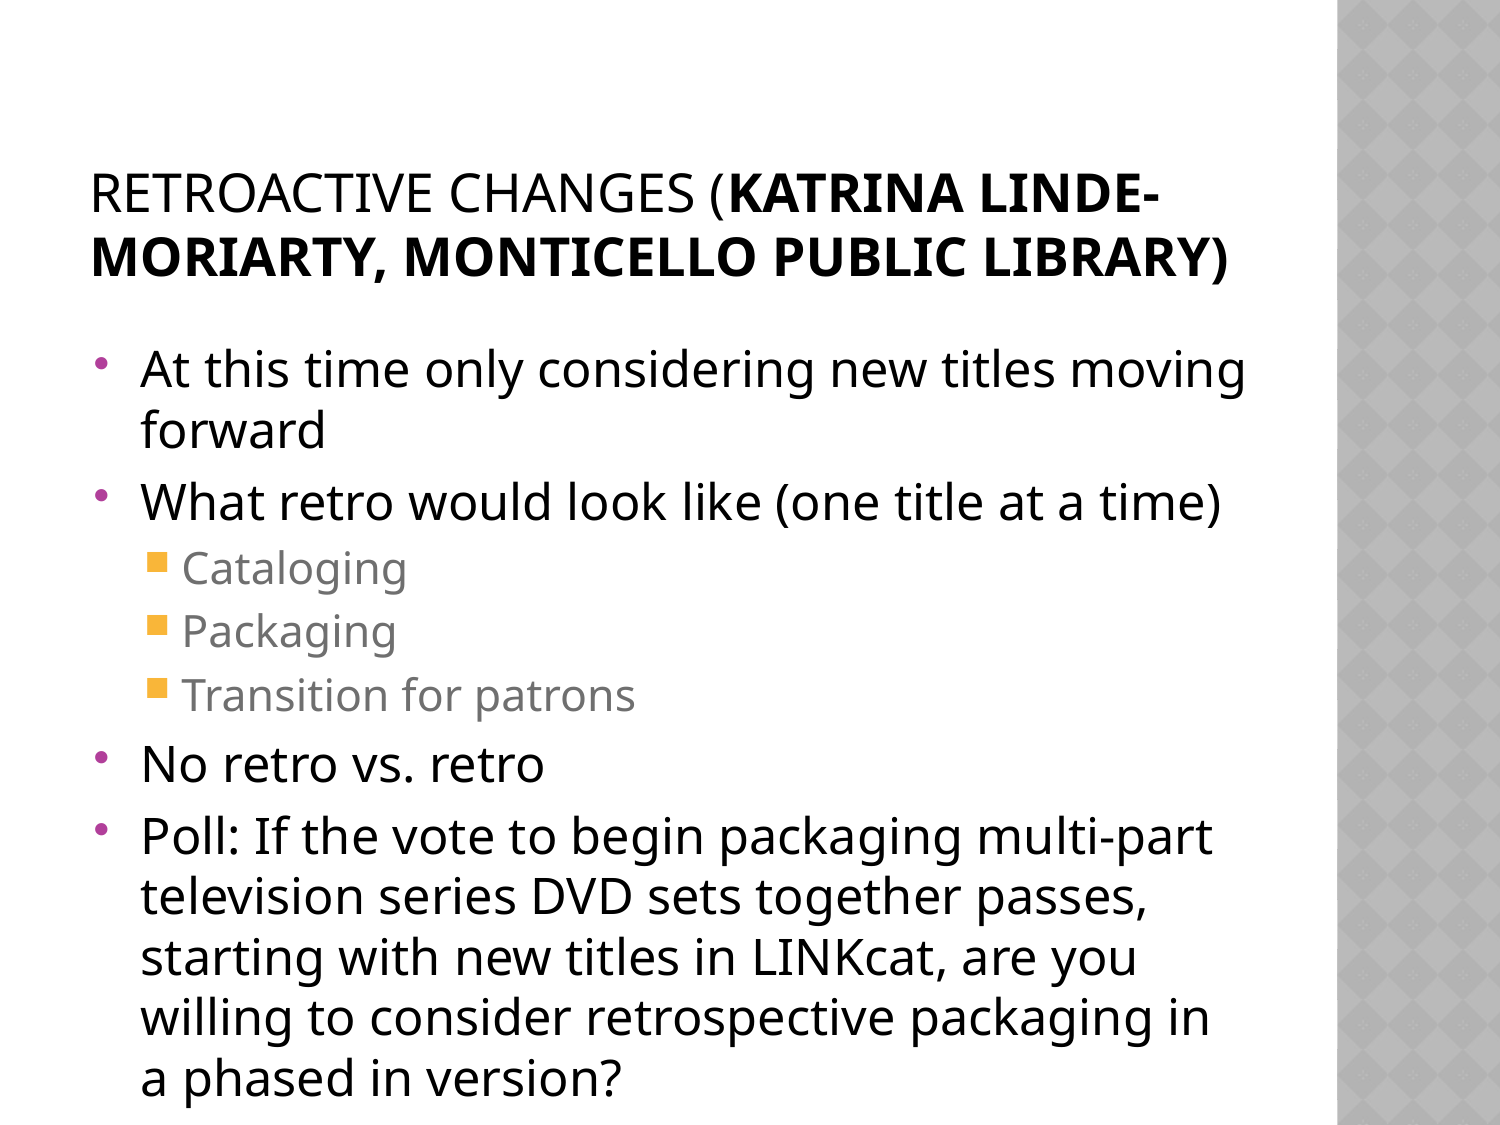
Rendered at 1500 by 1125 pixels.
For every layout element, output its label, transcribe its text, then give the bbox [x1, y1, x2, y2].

list At this time only considering new titles moving forward What retro would look like (one title at a time) Cataloging Packaging Transition for patrons No retro vs. retro Poll: If the vote to begin packaging multi-part television series DVD sets together passes, starting with new titles in LINKcat, are you willing to consider retrospective packaging in a phased in version? [80, 329, 1269, 1125]
title Retroactive Changes (Katrina Linde-Moriarty, Monticello public library) [81, 99, 1270, 288]
